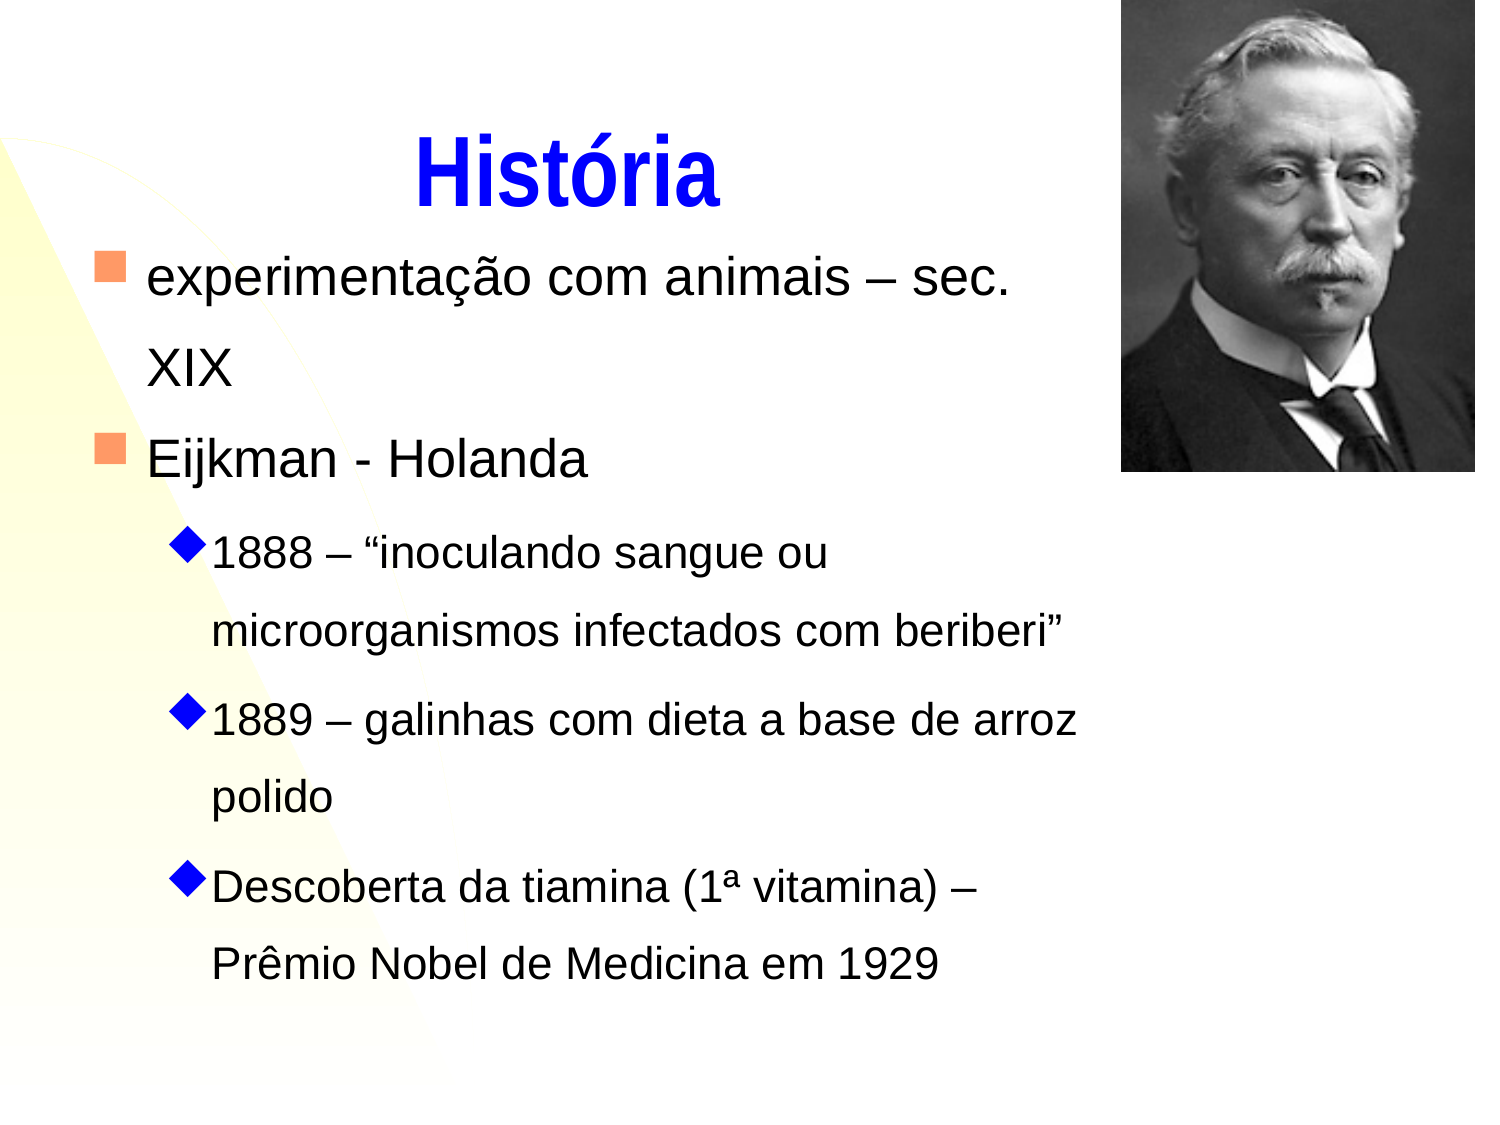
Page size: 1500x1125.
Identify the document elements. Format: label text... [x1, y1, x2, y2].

text_box História [399, 49, 1115, 313]
picture [1121, 0, 1475, 472]
text_box experimentação com animais – sec. XIX Eijkman - Holanda 1888 – “inoculando sangue ou microorganismos infectados com beriberi” 1889 – galinhas com dieta a base de arroz polido Descoberta da tiamina (1ª vitamina) – Prêmio Nobel de Medicina em 1929 [74, 208, 1110, 1072]
